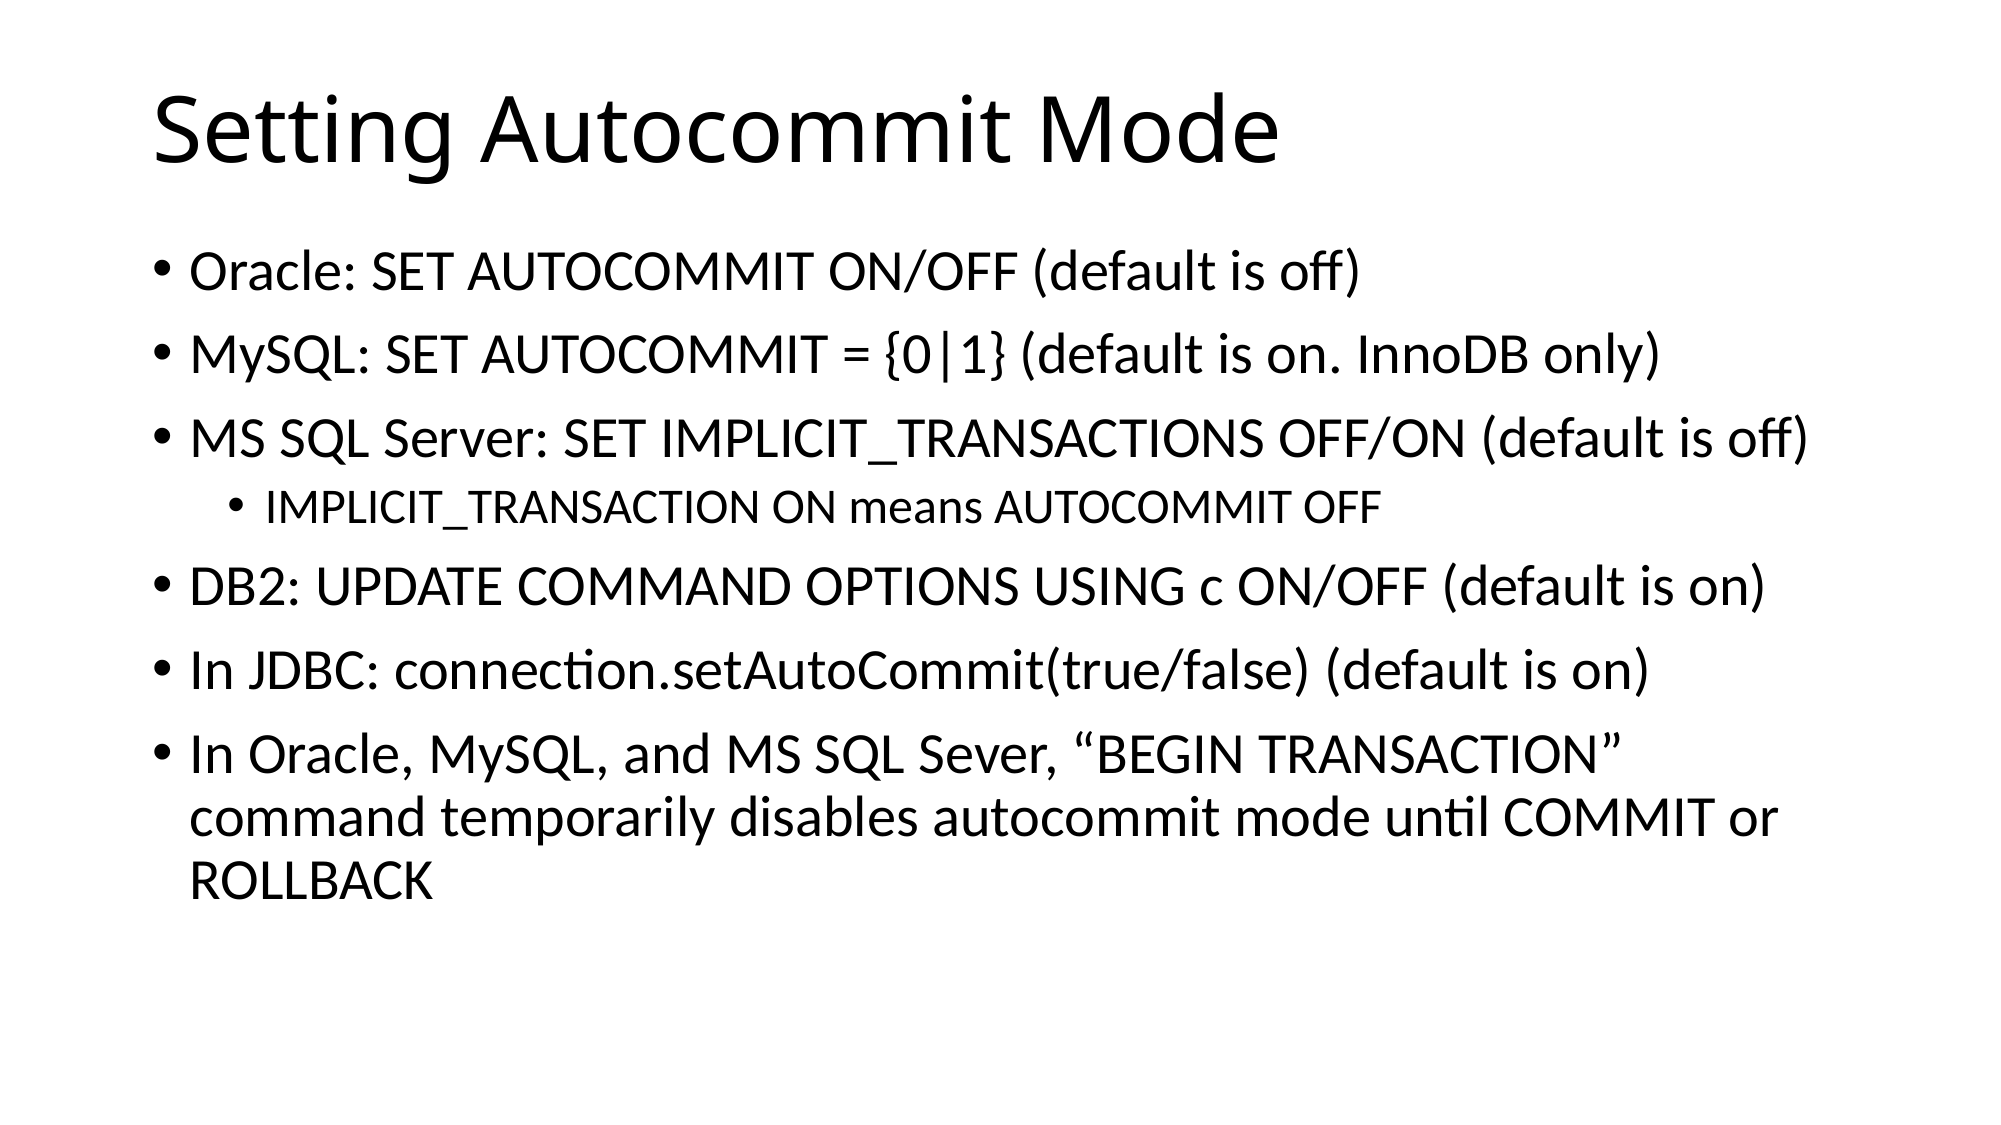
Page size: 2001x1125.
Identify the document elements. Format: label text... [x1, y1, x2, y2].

title Setting Autocommit Mode [137, 59, 1863, 206]
list Oracle: SET AUTOCOMMIT ON/OFF (default is off) MySQL: SET AUTOCOMMIT = {0|1} (default is on. InnoDB only) MS SQL Server: SET IMPLICIT_TRANSACTIONS OFF/ON (default is off) IMPLICIT_TRANSACTION ON means AUTOCOMMIT OFF DB2: UPDATE COMMAND OPTIONS USING c ON/OFF (default is on) In JDBC: connection.setAutoCommit(true/false) (default is on) In Oracle, MySQL, and MS SQL Sever, “BEGIN TRANSACTION” command temporarily disables autocommit mode until COMMIT or ROLLBACK [137, 232, 1863, 1014]
